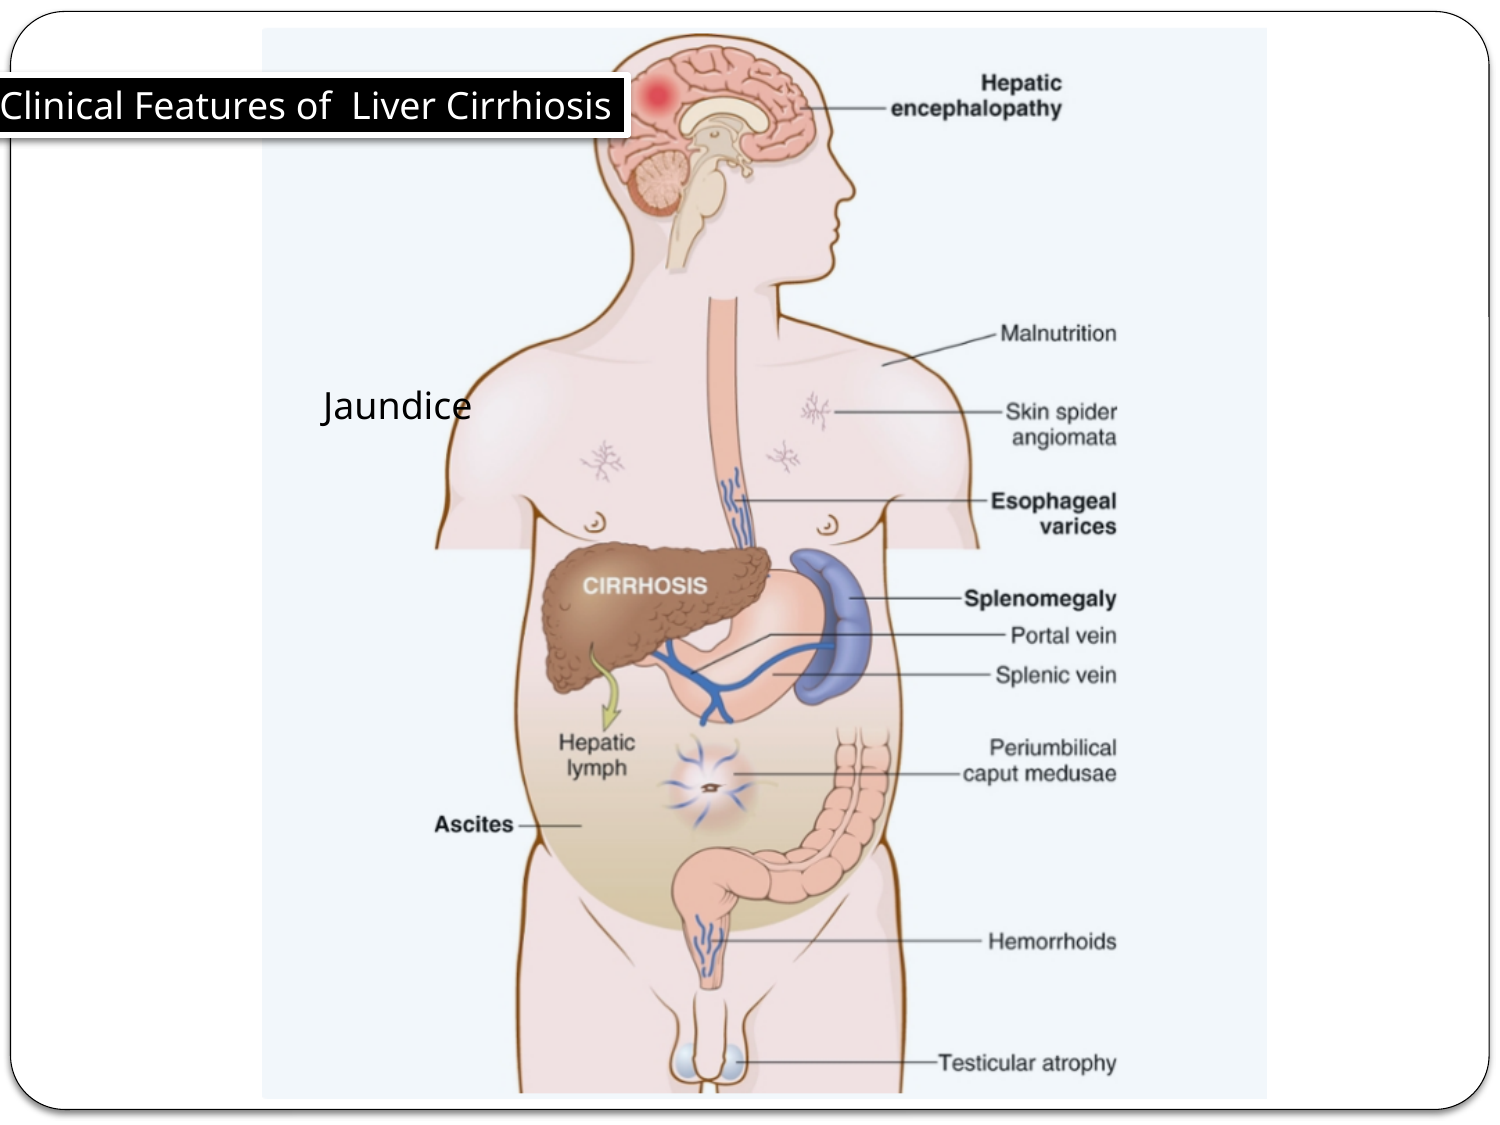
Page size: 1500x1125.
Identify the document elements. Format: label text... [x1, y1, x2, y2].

text_box Clinical Features of Liver Cirrhiosis [0, 72, 256, 138]
picture [262, 24, 1267, 1099]
